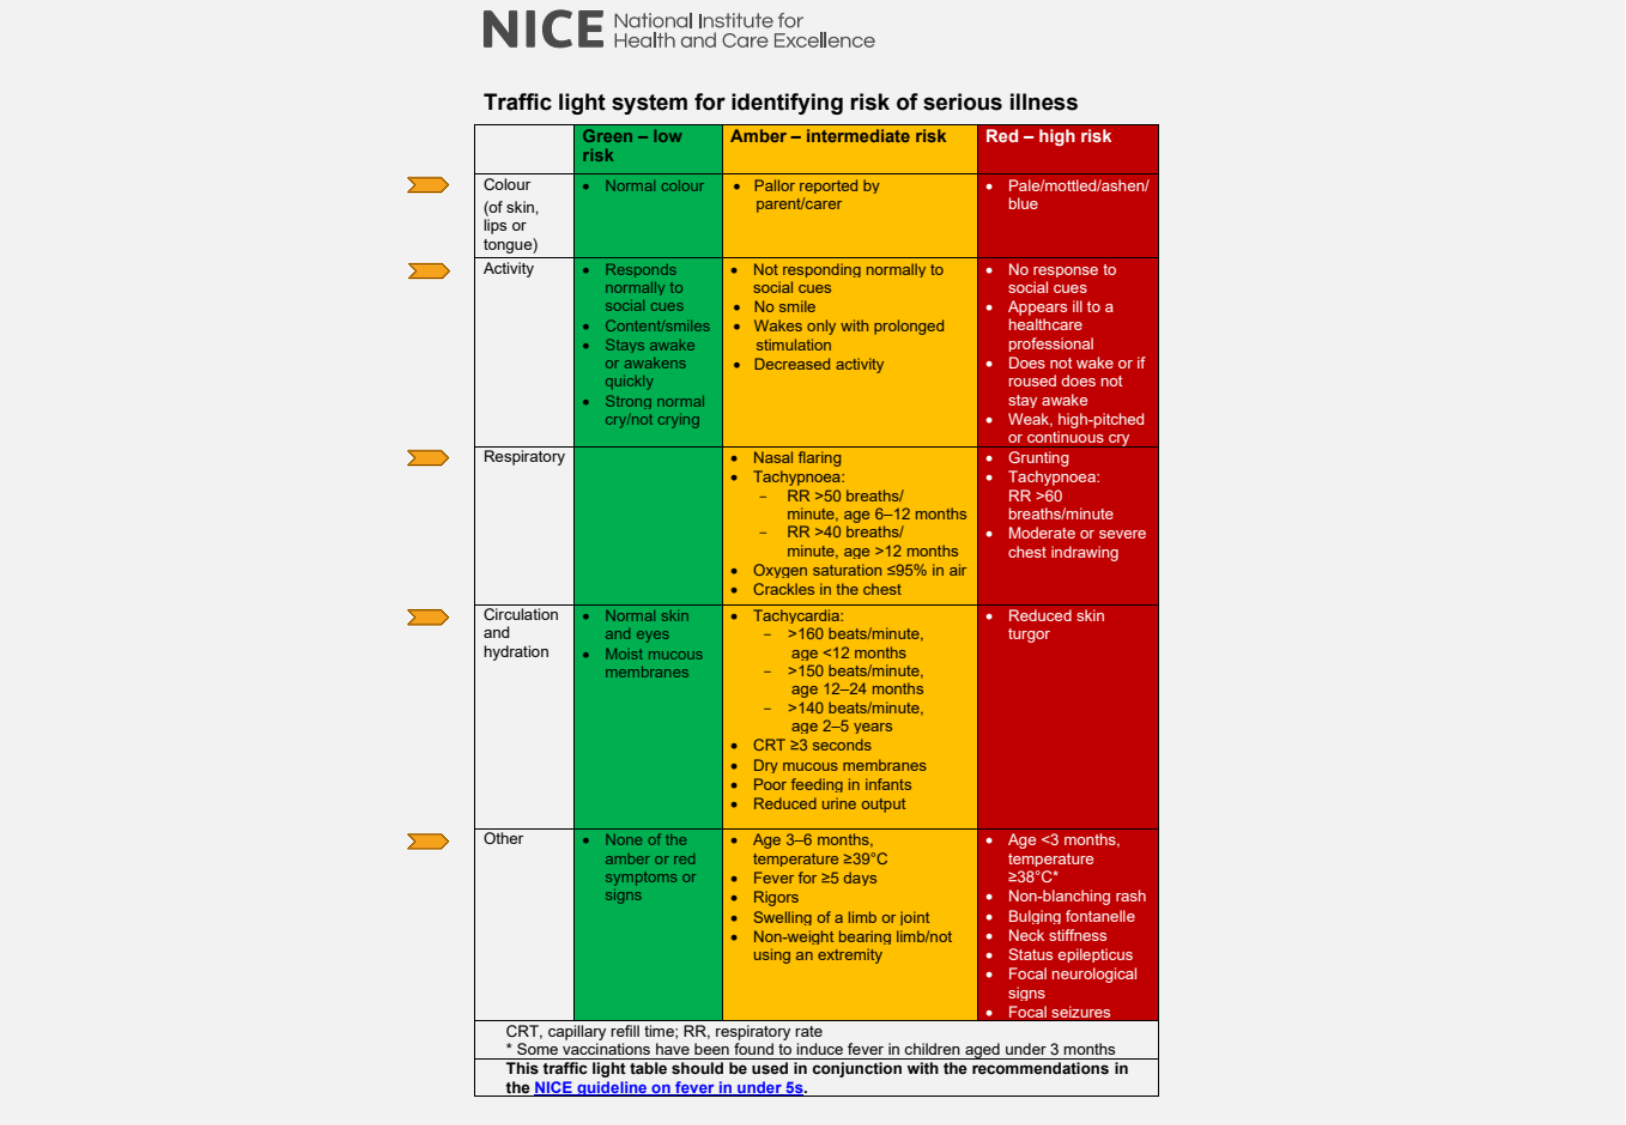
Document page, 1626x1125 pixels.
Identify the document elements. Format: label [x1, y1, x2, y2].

list [340, 0, 1289, 1125]
